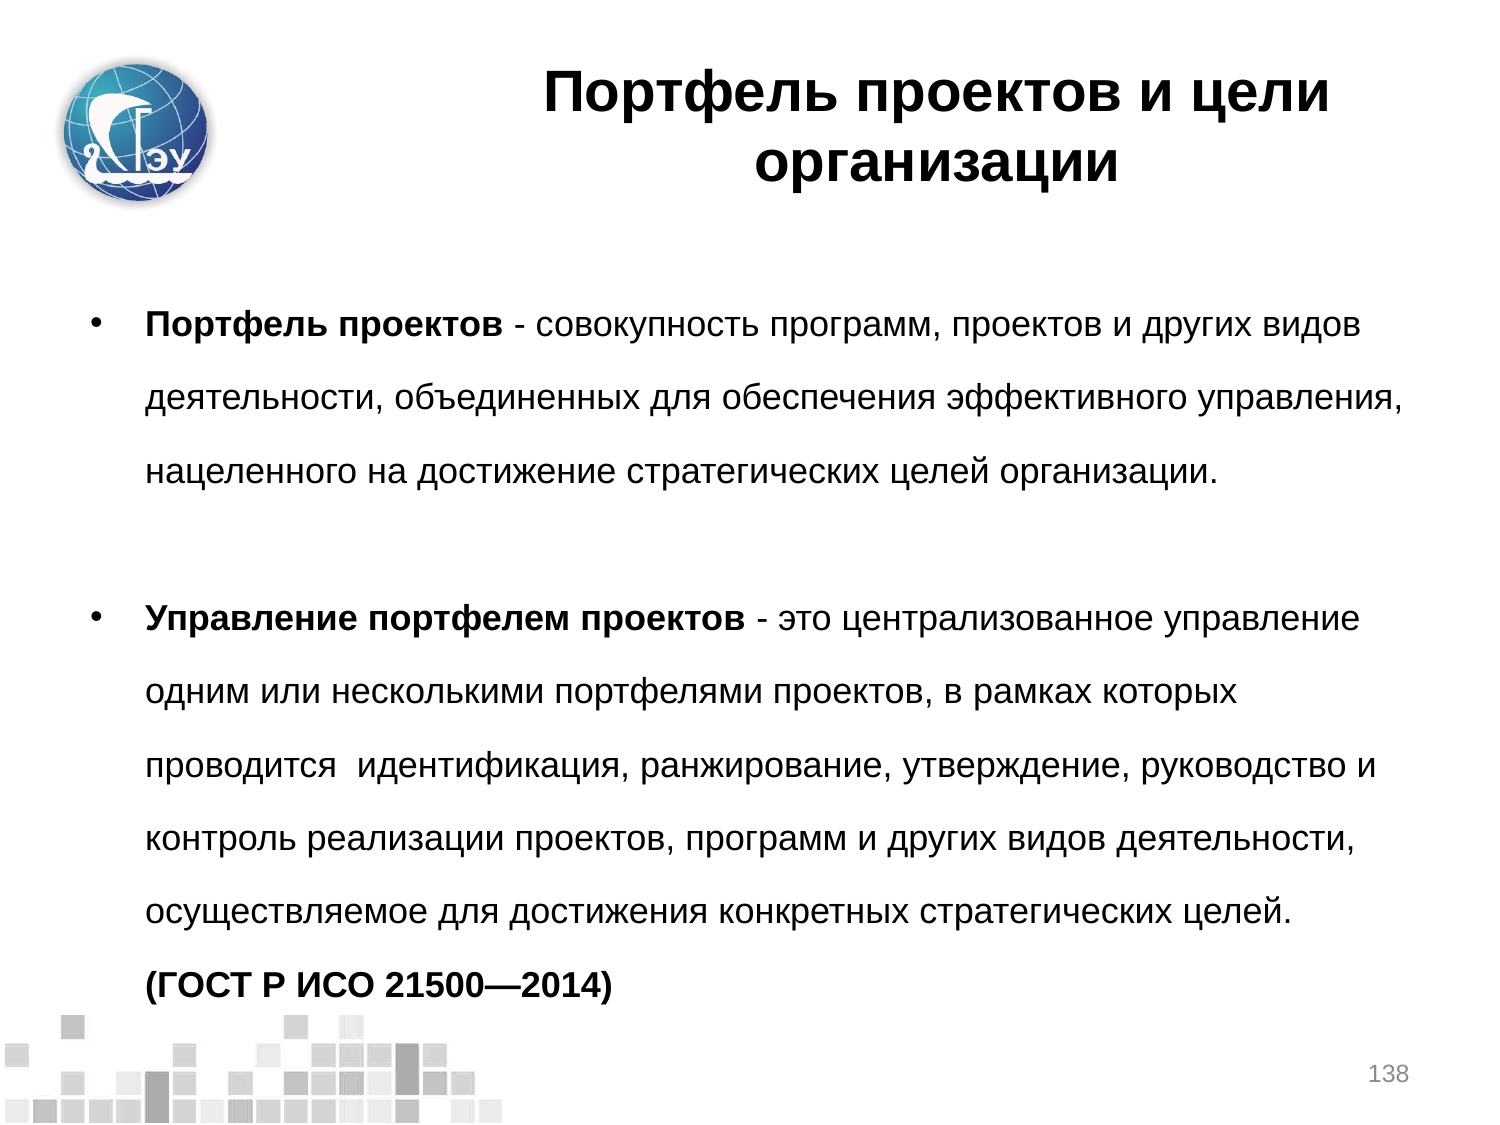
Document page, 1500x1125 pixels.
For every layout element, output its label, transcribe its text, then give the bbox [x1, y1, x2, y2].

slide_number 138 [1074, 1042, 1425, 1103]
list Портфель проектов - совокупность программ, проектов и других видов деятельности, объединенных для обеспечения эффективного управления, нацеленного на достижение стратегических целей организации. Управление портфелем проектов - это централизованное управление одним или несколькими портфелями проектов, в рамках которых проводится идентификация, ранжирование, утверждение, руководство и контроль реализации проектов, программ и других видов деятельности, осуществляемое для достижения конкретных стратегических целей. (ГОСТ Р ИСО 21500—2014) [75, 262, 1425, 1083]
picture [5, 1015, 502, 1123]
title Портфель проектов и цели организации [450, 29, 1425, 218]
picture [52, 54, 218, 211]
